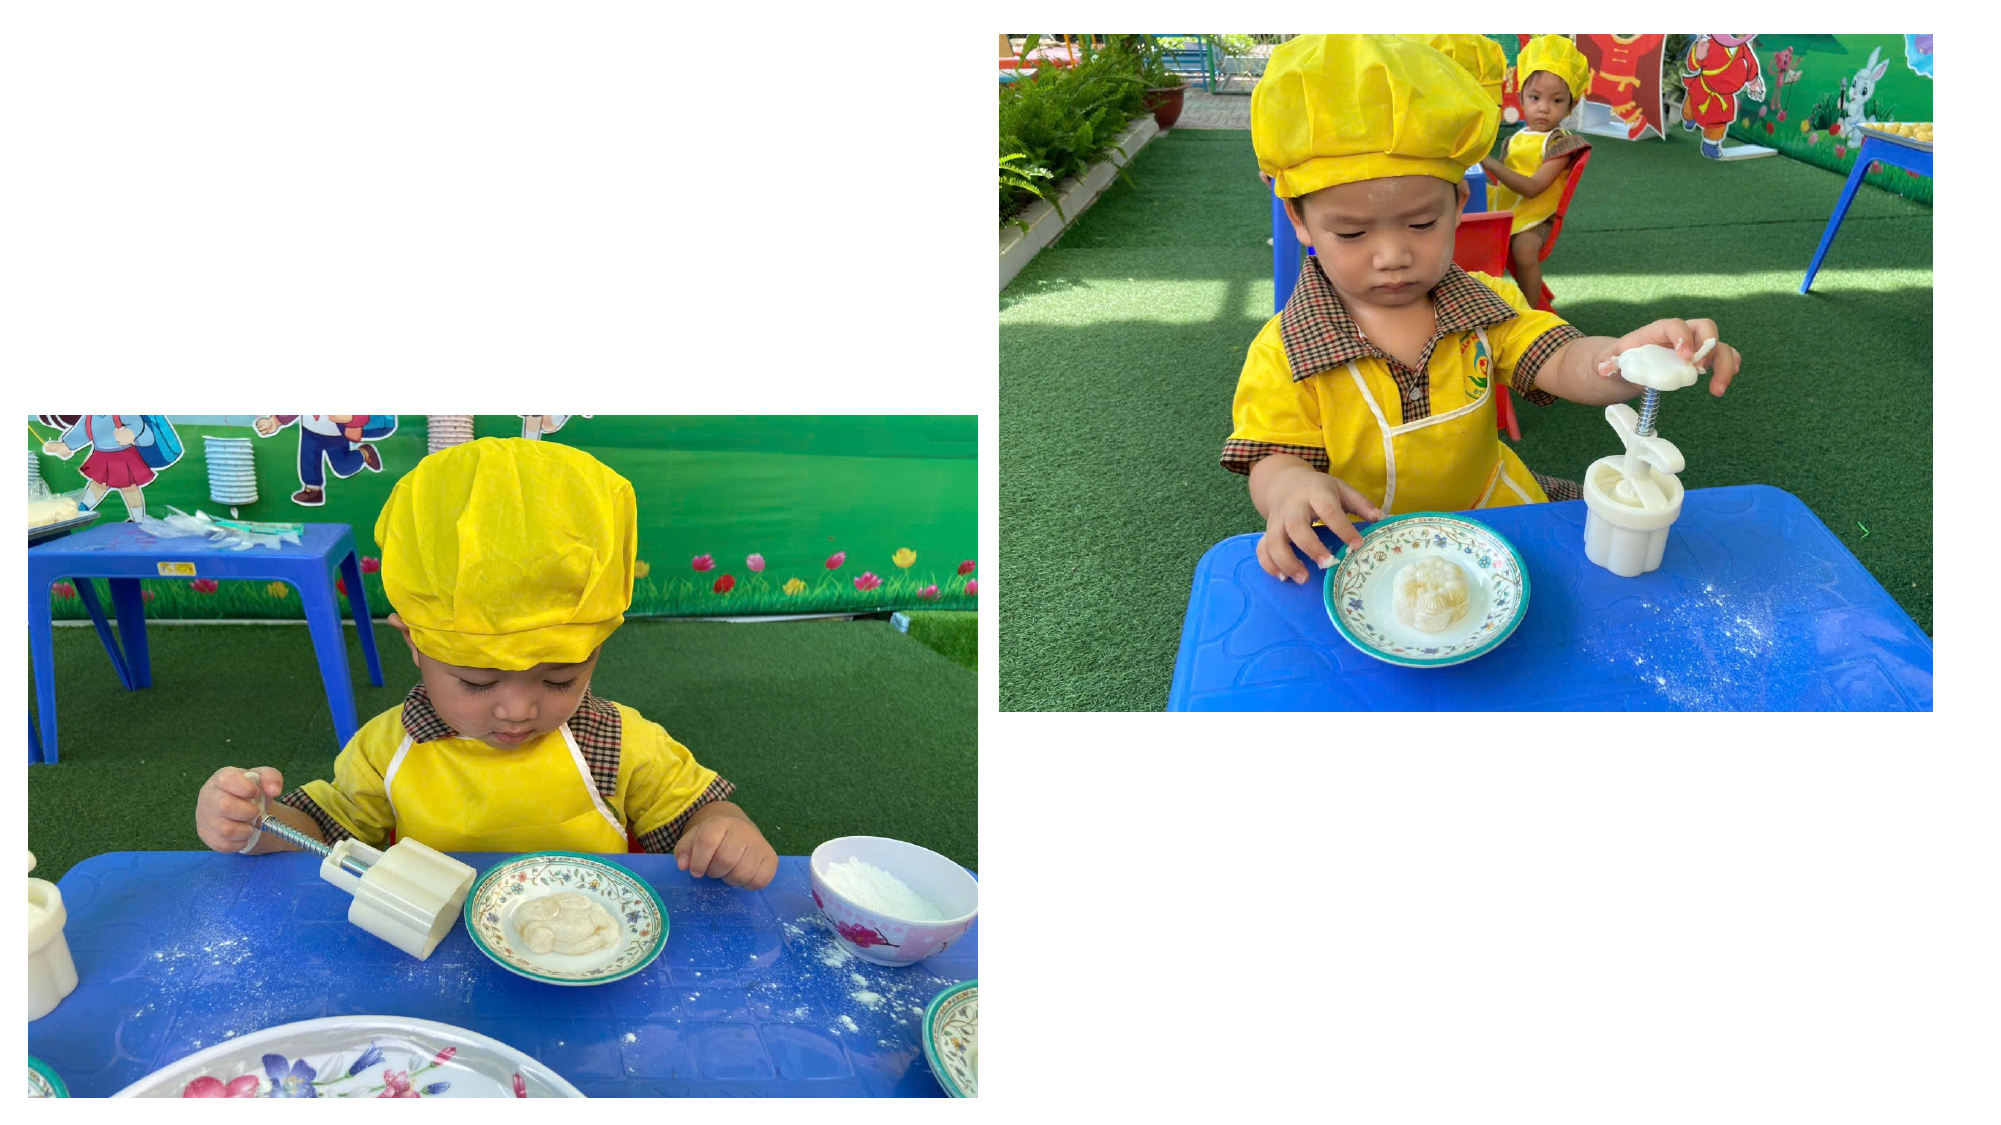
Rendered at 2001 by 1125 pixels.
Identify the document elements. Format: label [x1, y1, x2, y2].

picture [28, 415, 978, 1098]
list [999, 34, 1933, 712]
